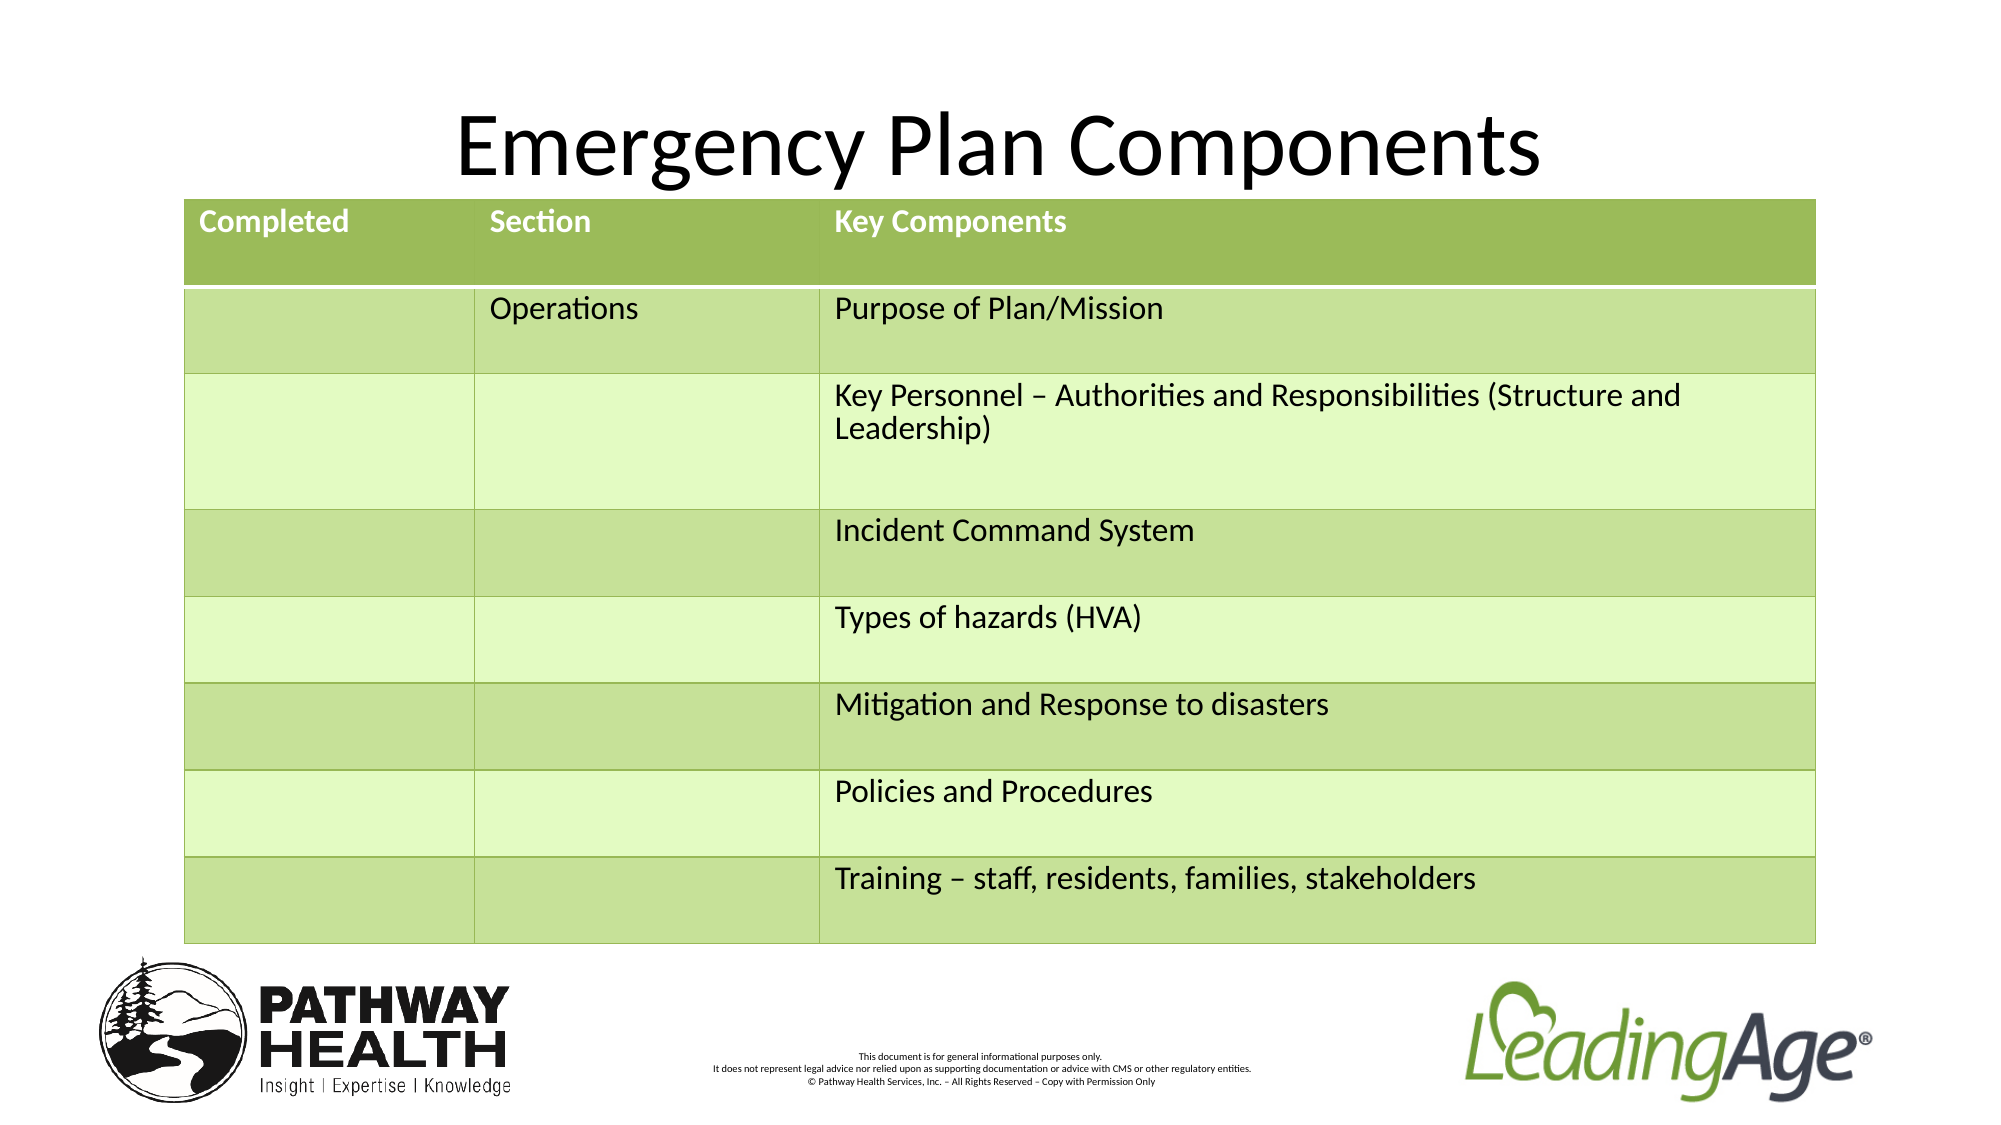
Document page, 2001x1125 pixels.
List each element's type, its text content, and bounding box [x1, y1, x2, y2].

table_cell Mitigation and Response to disasters [820, 684, 1815, 769]
picture [1450, 969, 1883, 1116]
table_cell Key Personnel – Authorities and Responsibilities (Structure and Leadership) [820, 374, 1815, 509]
table_cell [475, 858, 819, 943]
table_cell [185, 771, 474, 856]
table_cell Types of hazards (HVA) [820, 597, 1815, 682]
table_cell [475, 374, 819, 509]
table_header Completed [185, 201, 474, 285]
table_cell [185, 684, 474, 769]
table_cell [185, 289, 474, 373]
table_cell Operations [475, 289, 819, 373]
title Emergency Plan Components [99, 45, 1900, 233]
table_cell [475, 684, 819, 769]
table_header Key Components [820, 201, 1815, 285]
table_cell [185, 597, 474, 682]
table_cell Training – staff, residents, families, stakeholders [820, 858, 1815, 943]
table_cell [475, 771, 819, 856]
picture [99, 956, 510, 1103]
table_cell [475, 510, 819, 596]
table_header Section [475, 201, 819, 285]
table_cell [475, 597, 819, 682]
table_cell Purpose of Plan/Mission [820, 289, 1815, 373]
table_cell [185, 858, 474, 943]
table_cell [185, 374, 474, 509]
table_cell [185, 510, 474, 596]
table_cell Incident Command System [820, 510, 1815, 596]
table_cell Policies and Procedures [820, 771, 1815, 856]
